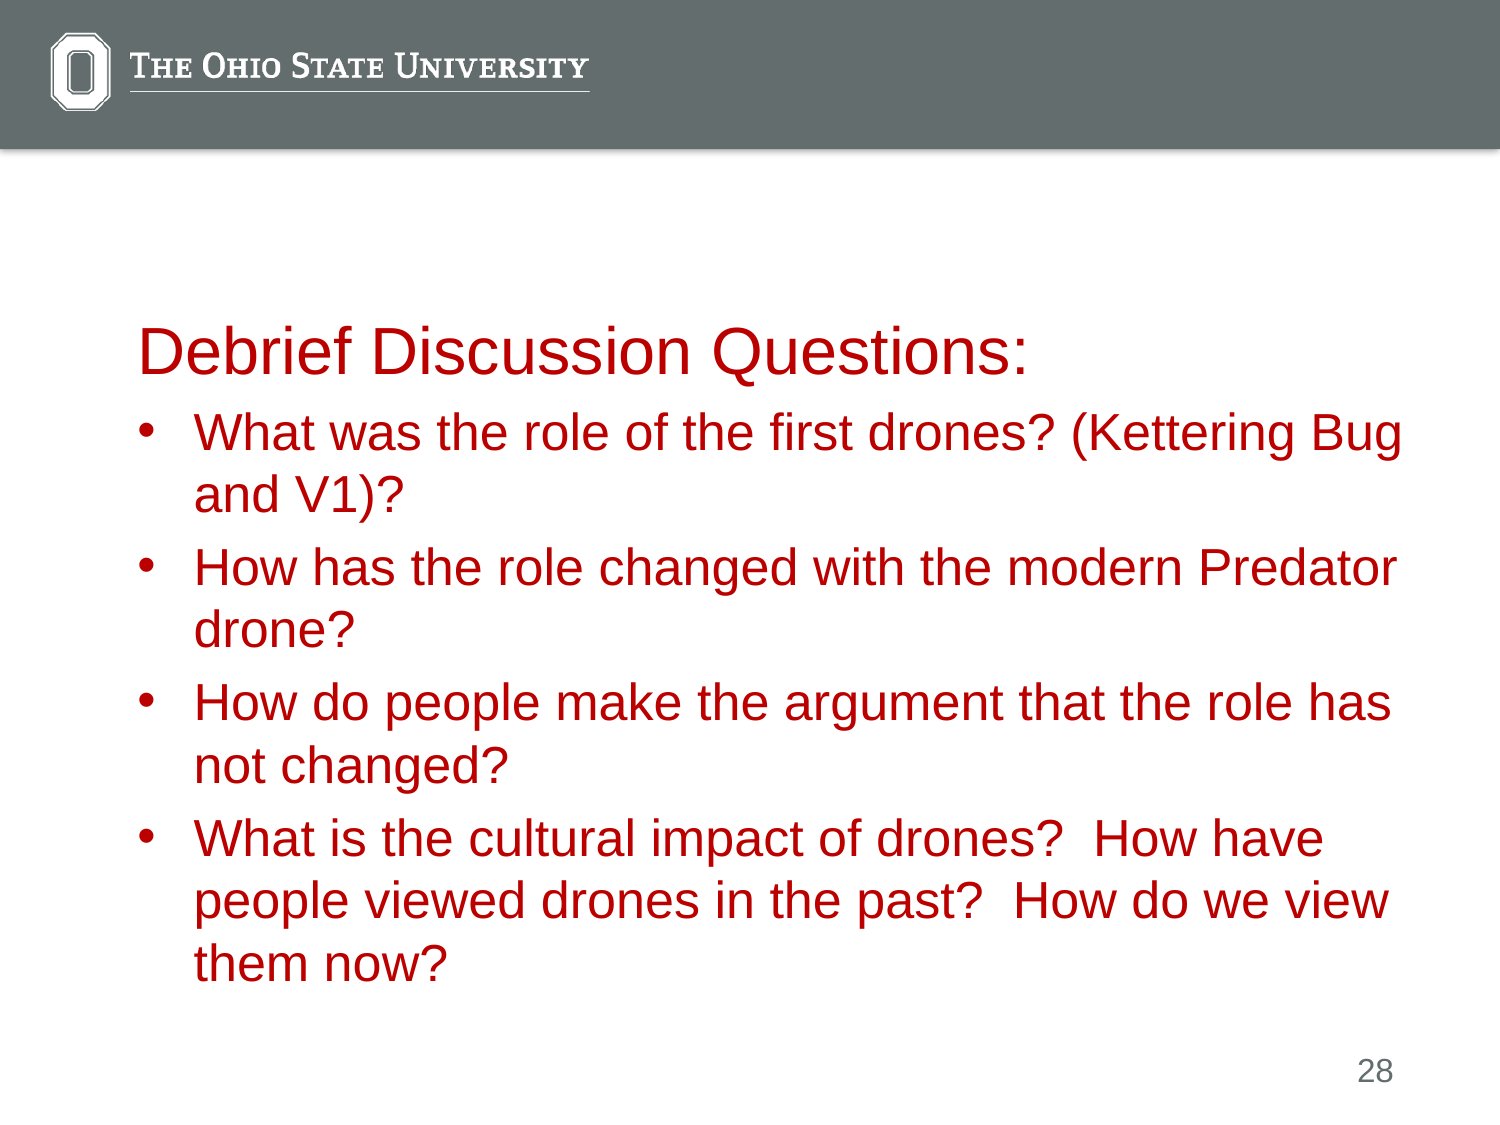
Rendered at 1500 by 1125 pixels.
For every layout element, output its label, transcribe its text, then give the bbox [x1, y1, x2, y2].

list Debrief Discussion Questions: What was the role of the first drones? (Kettering Bug and V1)? How has the role changed with the modern Predator drone? How do people make the argument that the role has not changed? What is the cultural impact of drones? How have people viewed drones in the past? How do we view them now? [122, 300, 1473, 1043]
picture [50, 32, 590, 111]
